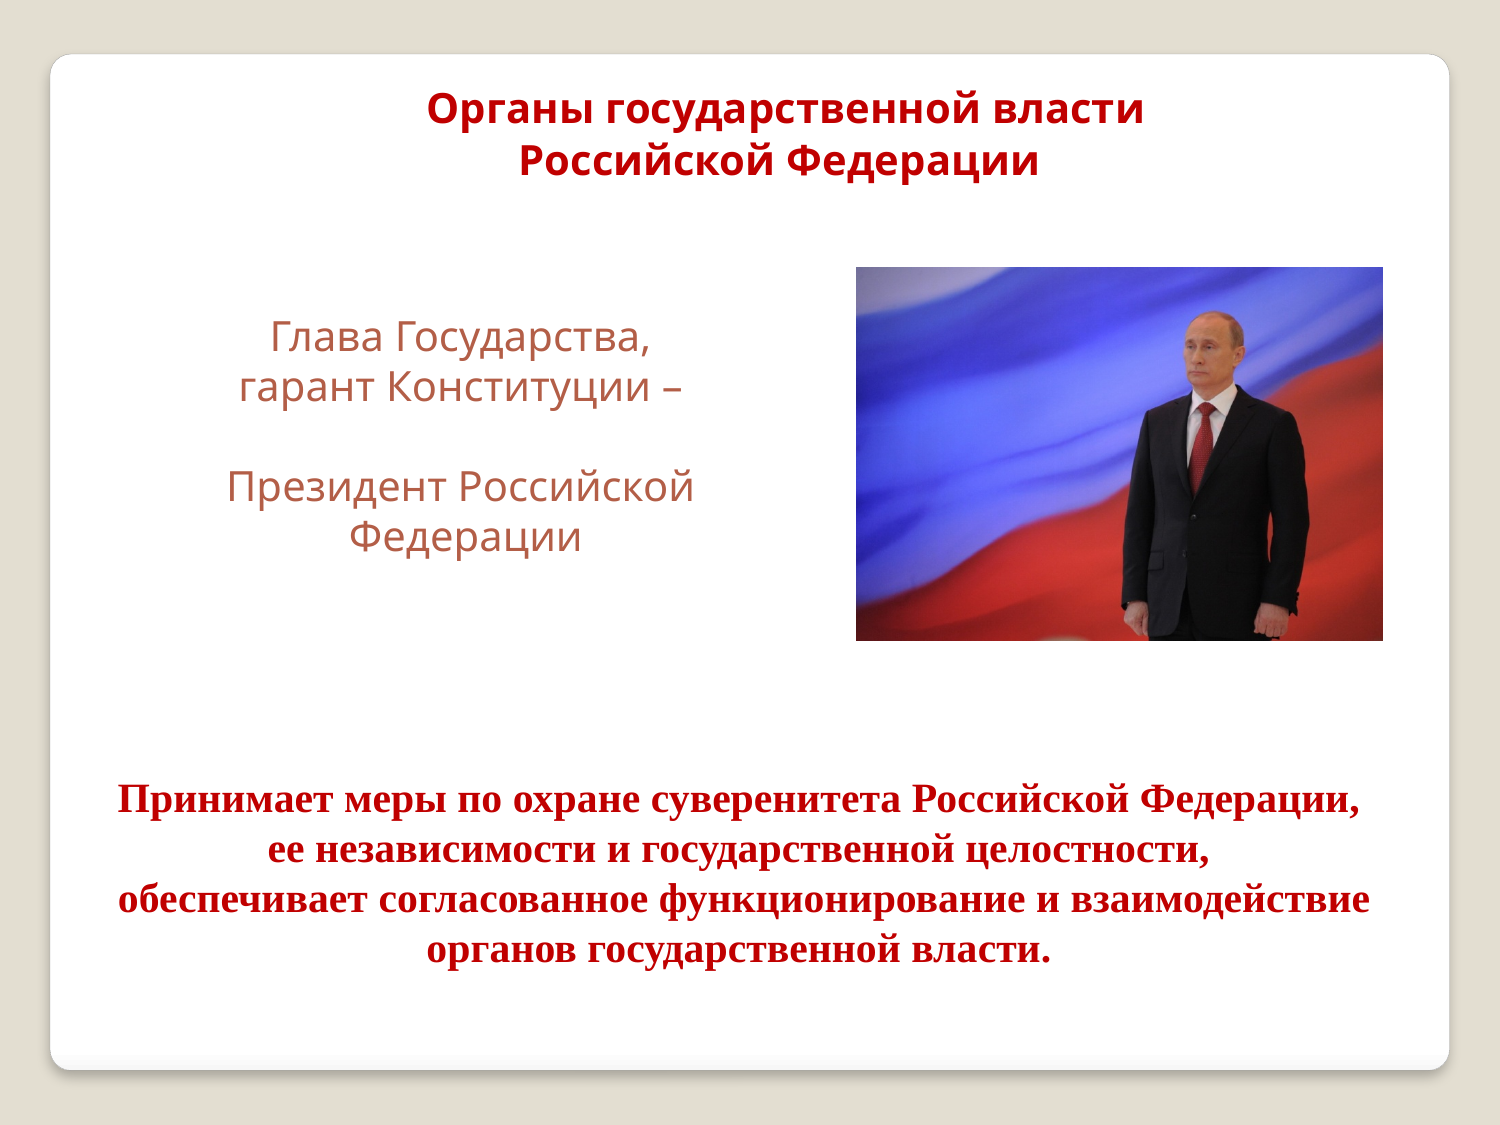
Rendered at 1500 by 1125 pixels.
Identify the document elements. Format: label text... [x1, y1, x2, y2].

text_box Органы государственной власти Российской Федерации [277, 66, 1282, 192]
text_box Принимает меры по охране суверенитета Российской Федерации, ее независимости и государственной целостности, обеспечивает согласованное функционирование и взаимодействие органов государственной власти. [53, 763, 1436, 979]
picture [855, 266, 1384, 642]
text_box Глава Государства, гарант Конституции – Президент Российской Федерации [88, 302, 833, 568]
